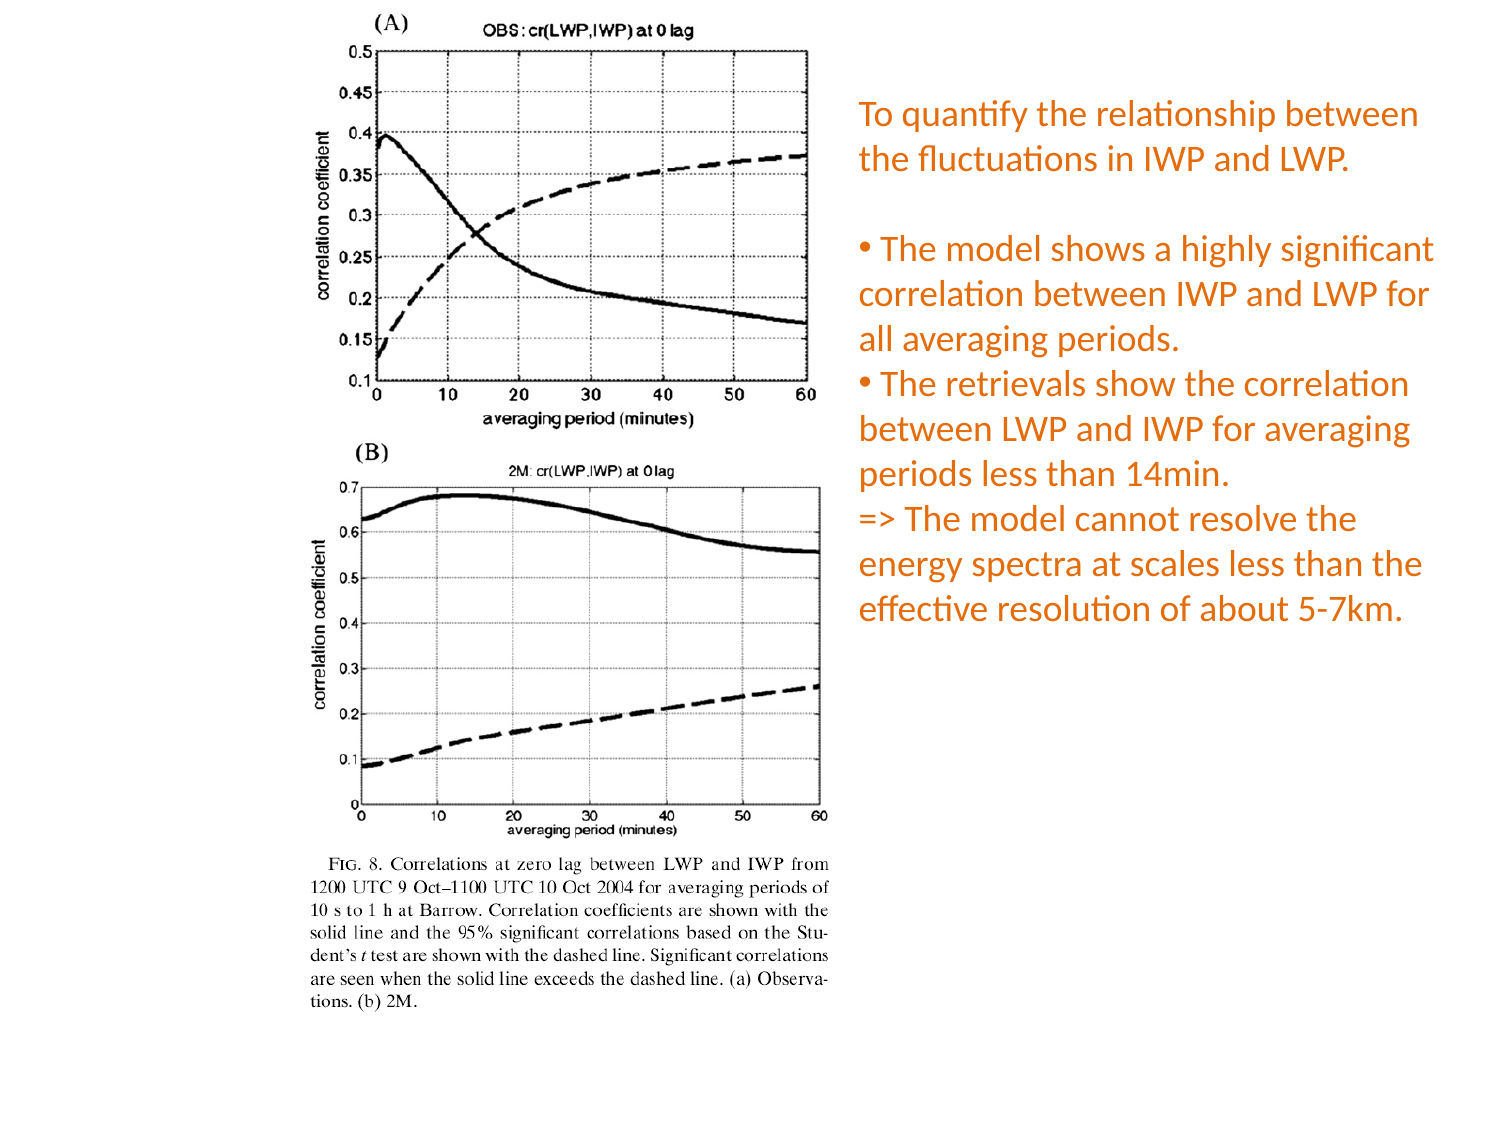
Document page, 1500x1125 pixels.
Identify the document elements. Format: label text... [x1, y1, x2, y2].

picture [293, 0, 842, 1016]
text_box To quantify the relationship between the fluctuations in IWP and LWP. The model shows a highly significant correlation between IWP and LWP for all averaging periods. The retrievals show the correlation between LWP and IWP for averaging periods less than 14min. => The model cannot resolve the energy spectra at scales less than the effective resolution of about 5-7km. [846, 81, 1477, 637]
